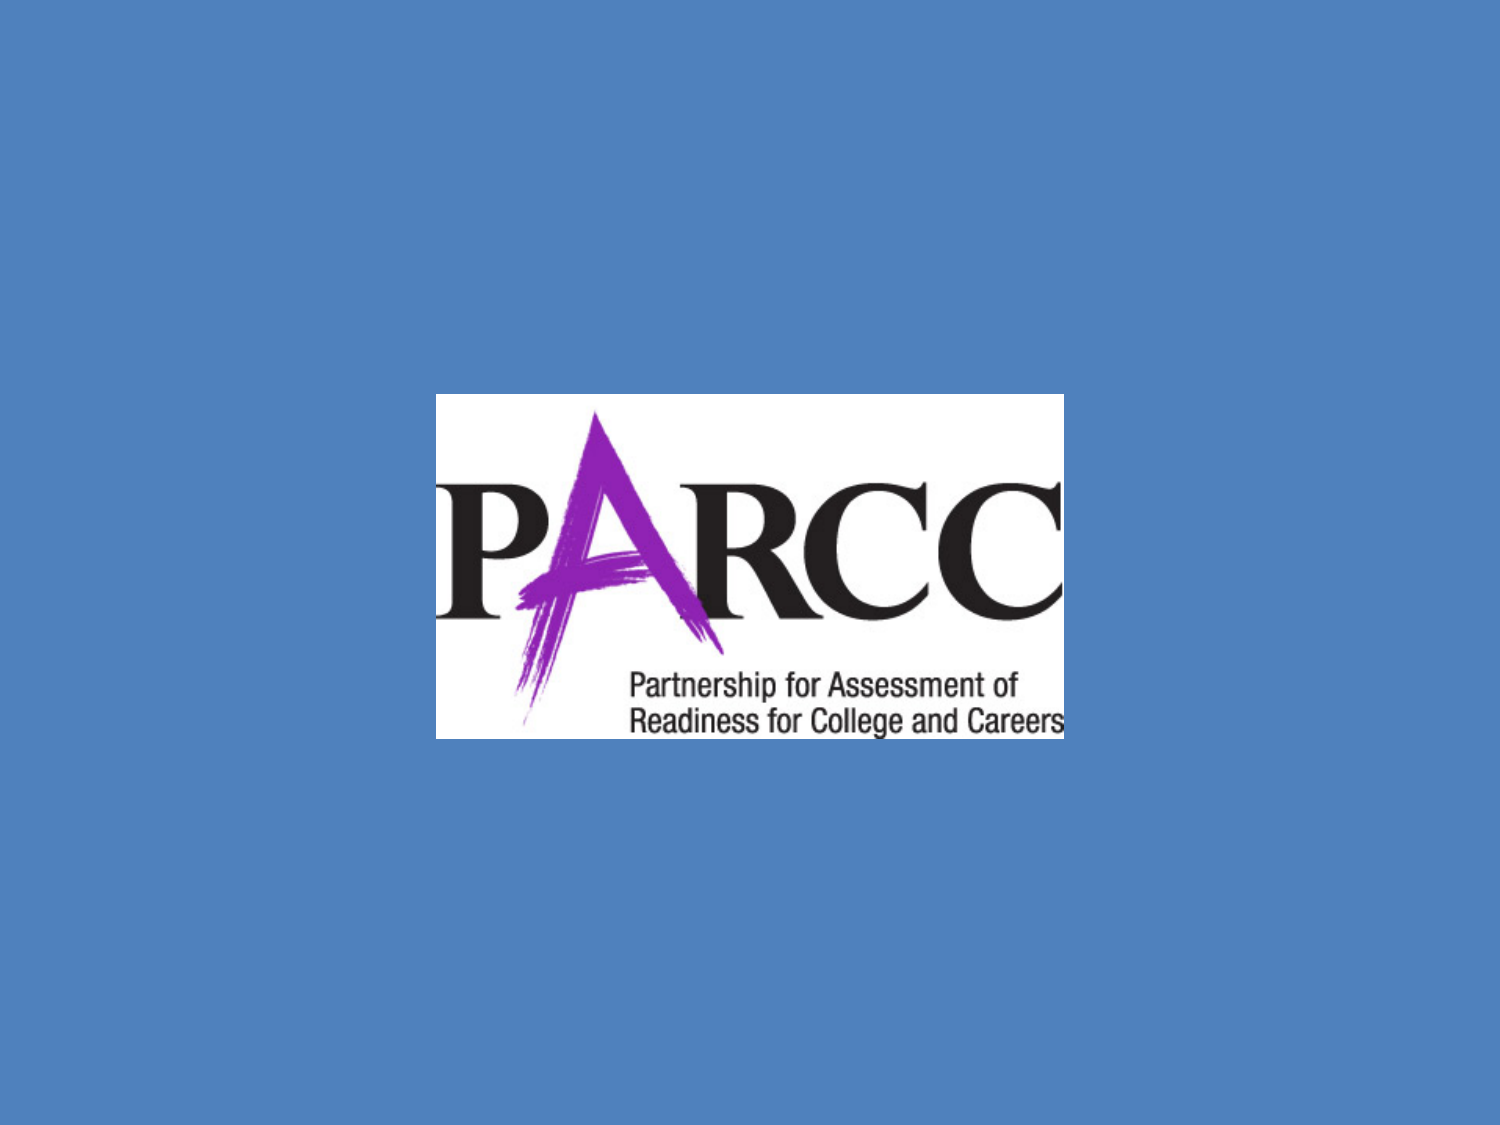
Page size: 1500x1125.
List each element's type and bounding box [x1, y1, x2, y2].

picture [436, 394, 1064, 739]
text_box [0, 0, 1500, 1125]
